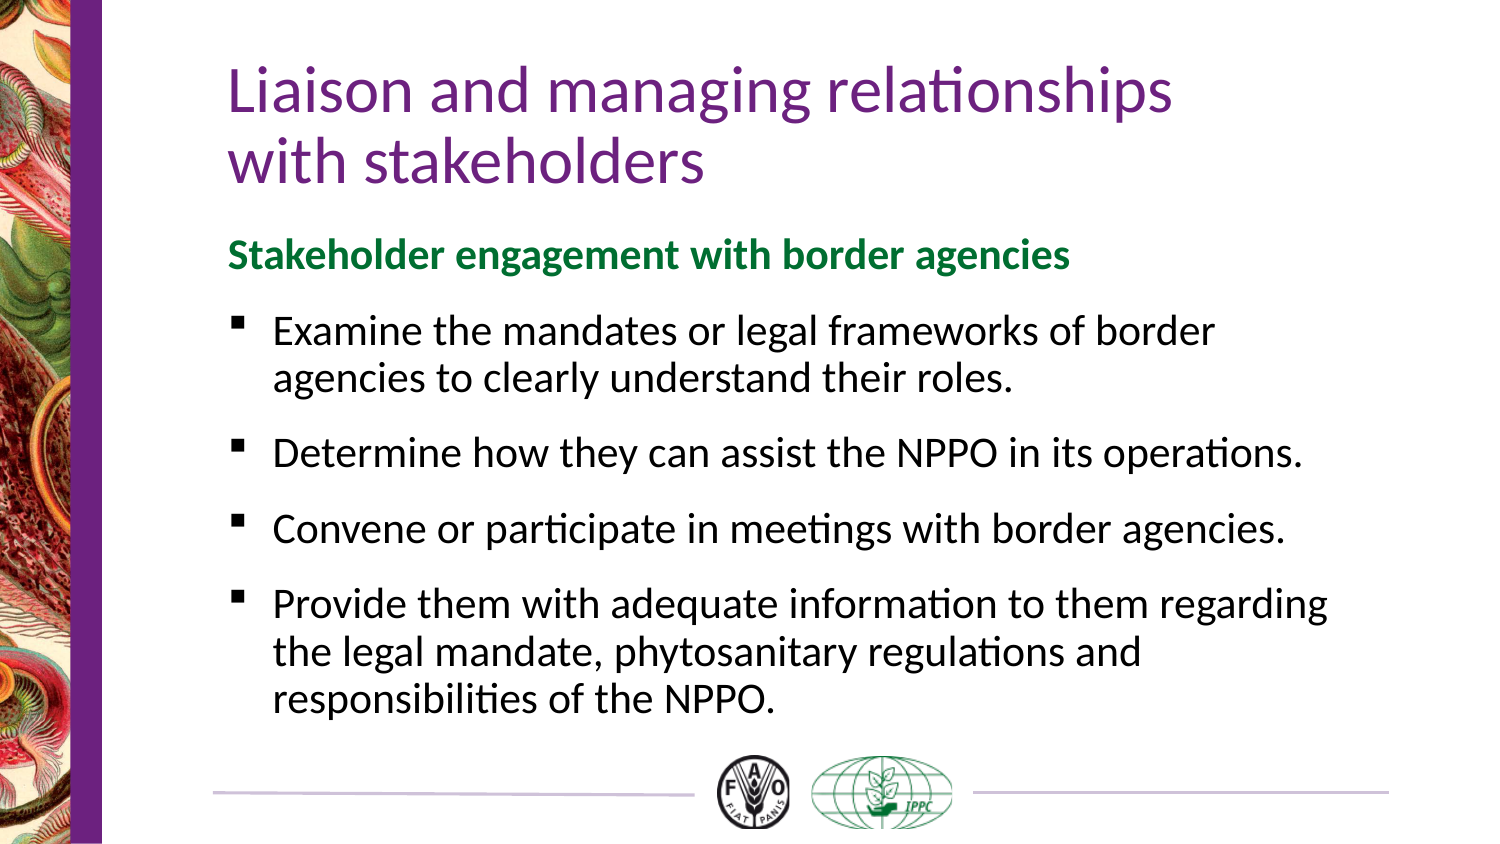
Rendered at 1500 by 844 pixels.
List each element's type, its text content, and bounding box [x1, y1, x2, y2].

picture [0, 0, 70, 844]
list Stakeholder engagement with border agencies Examine the mandates or legal frameworks of border agencies to clearly understand their roles. Determine how they can assist the NPPO in its operations. Convene or participate in meetings with border agencies. Provide them with adequate information to them regarding the legal mandate, phytosanitary regulations and responsibilities of the NPPO. [213, 224, 1390, 737]
title Liaison and managing relationships with stakeholders [213, 44, 1390, 208]
